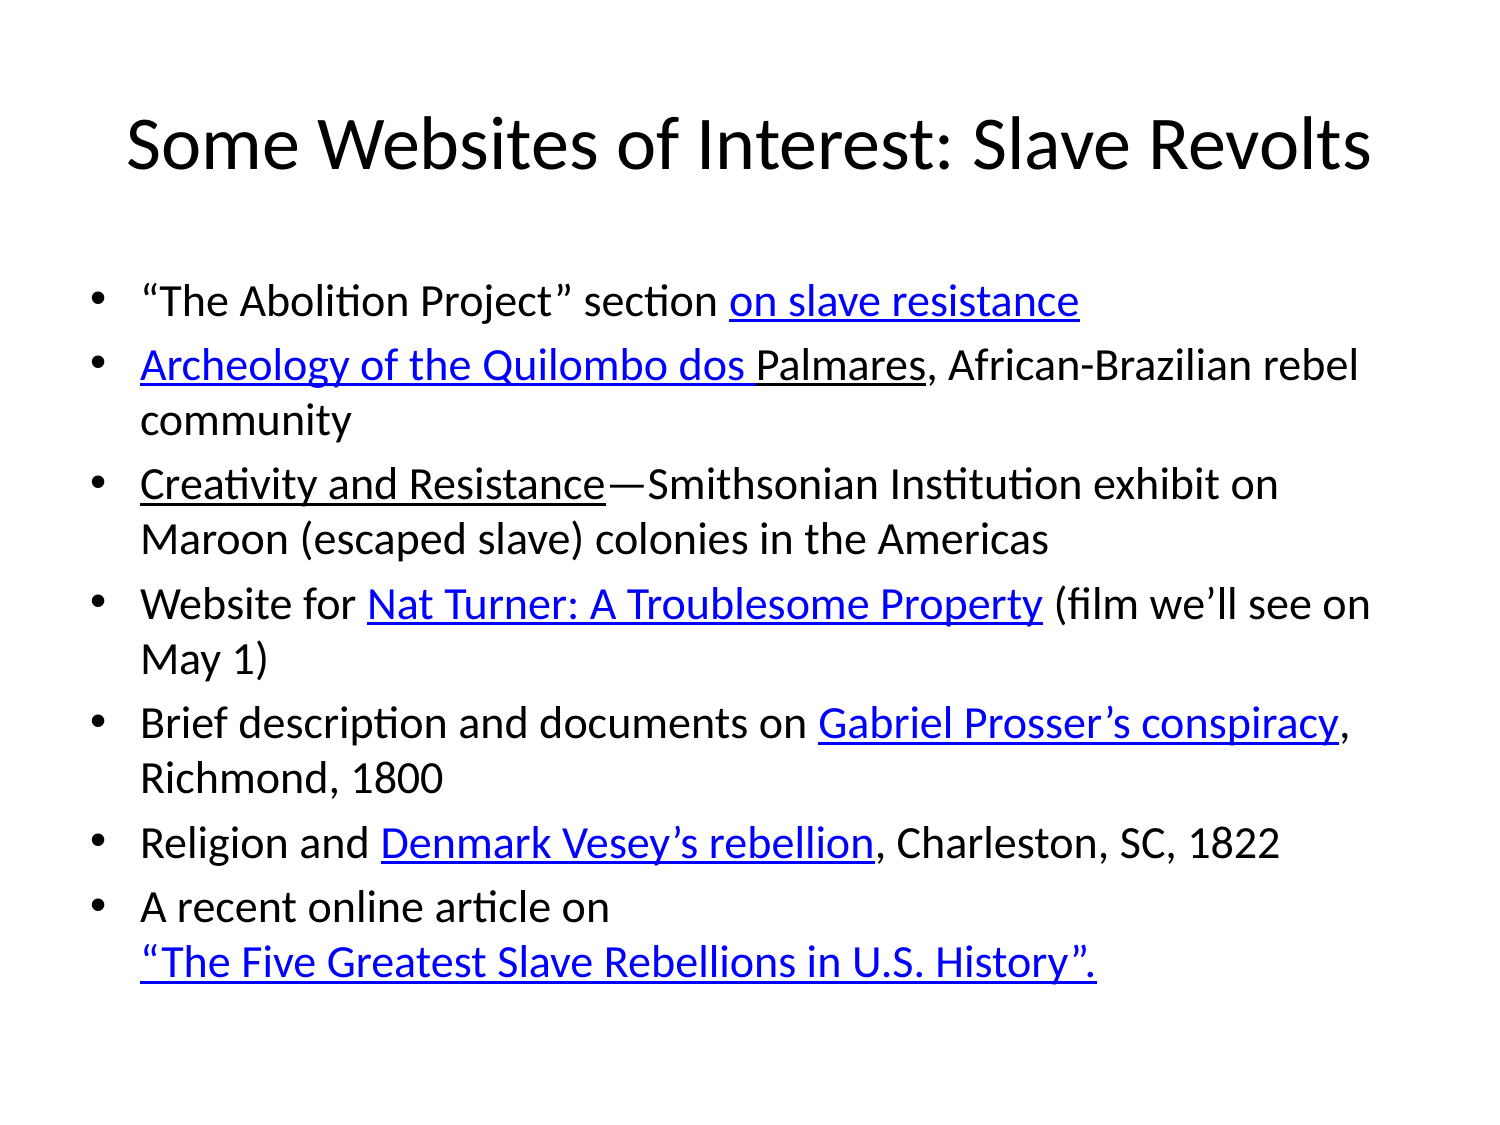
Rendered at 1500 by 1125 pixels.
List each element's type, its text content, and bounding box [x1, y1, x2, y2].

list “The Abolition Project” section on slave resistance Archeology of the Quilombo dos Palmares, African-Brazilian rebel community Creativity and Resistance—Smithsonian Institution exhibit on Maroon (escaped slave) colonies in the Americas Website for Nat Turner: A Troublesome Property (film we’ll see on May 1) Brief description and documents on Gabriel Prosser’s conspiracy, Richmond, 1800 Religion and Denmark Vesey’s rebellion, Charleston, SC, 1822 A recent online article on “The Five Greatest Slave Rebellions in U.S. History”. [75, 262, 1425, 1005]
title Some Websites of Interest: Slave Revolts [75, 45, 1425, 233]
